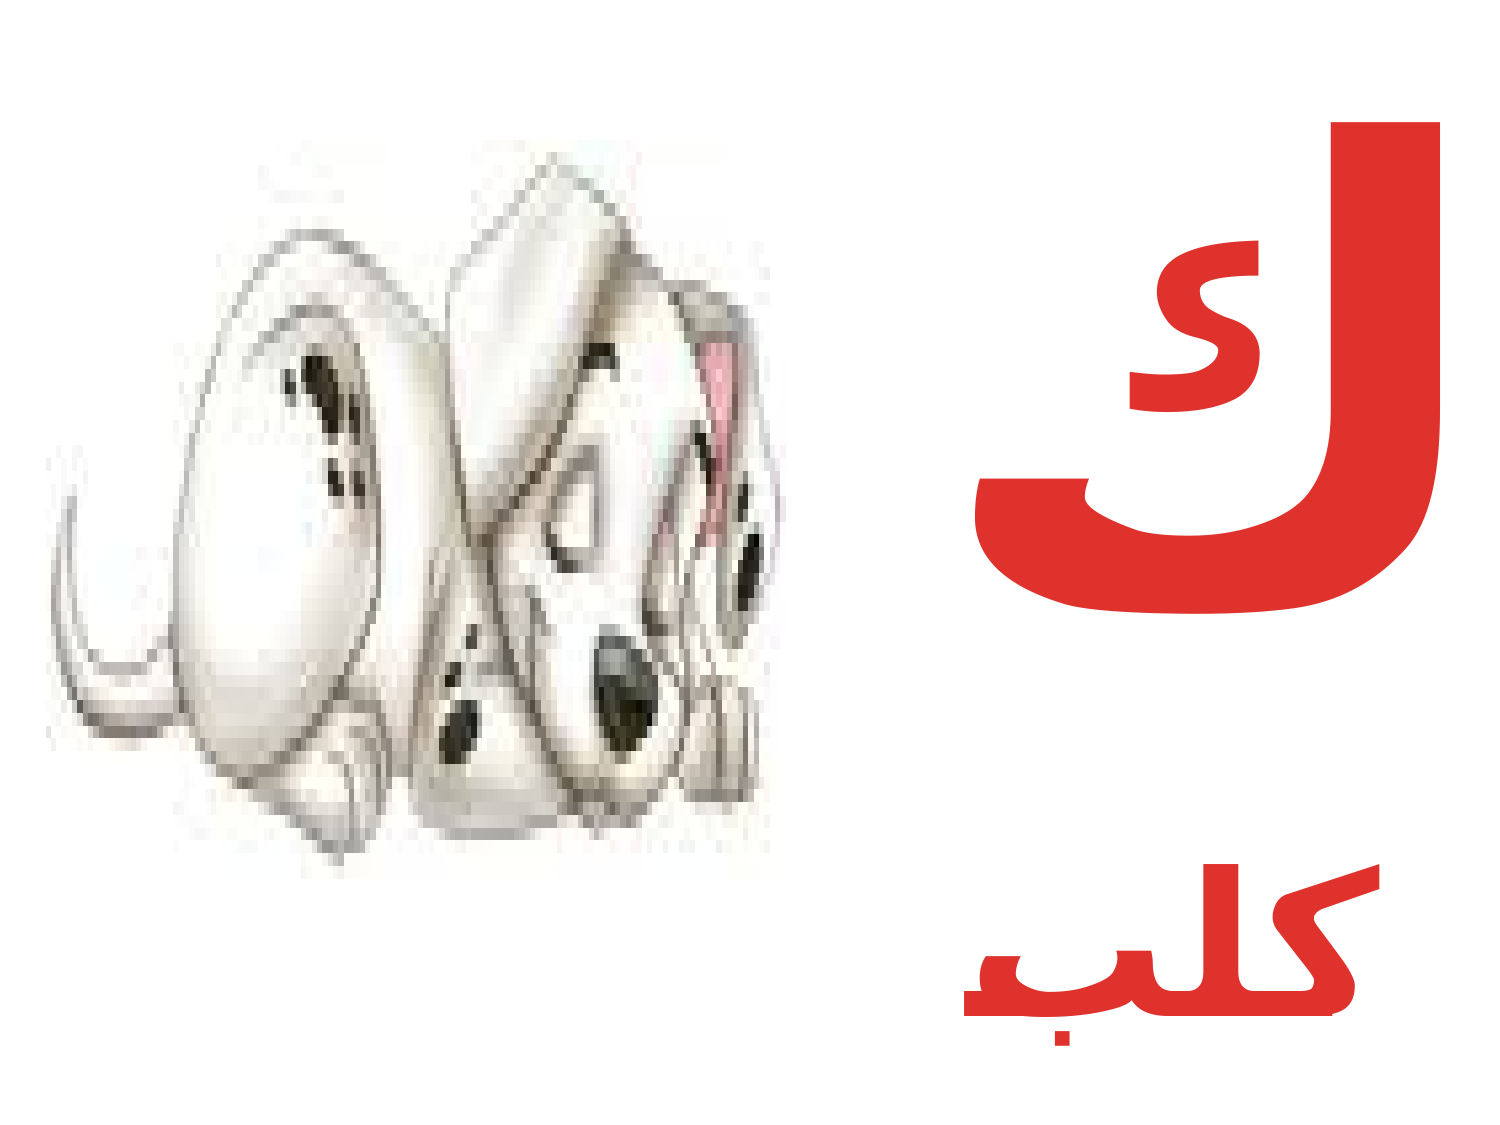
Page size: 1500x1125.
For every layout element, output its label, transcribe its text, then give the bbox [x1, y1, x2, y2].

text_box ك [916, 0, 1500, 730]
text_box كلب [785, 808, 1454, 1064]
picture [46, 140, 786, 880]
